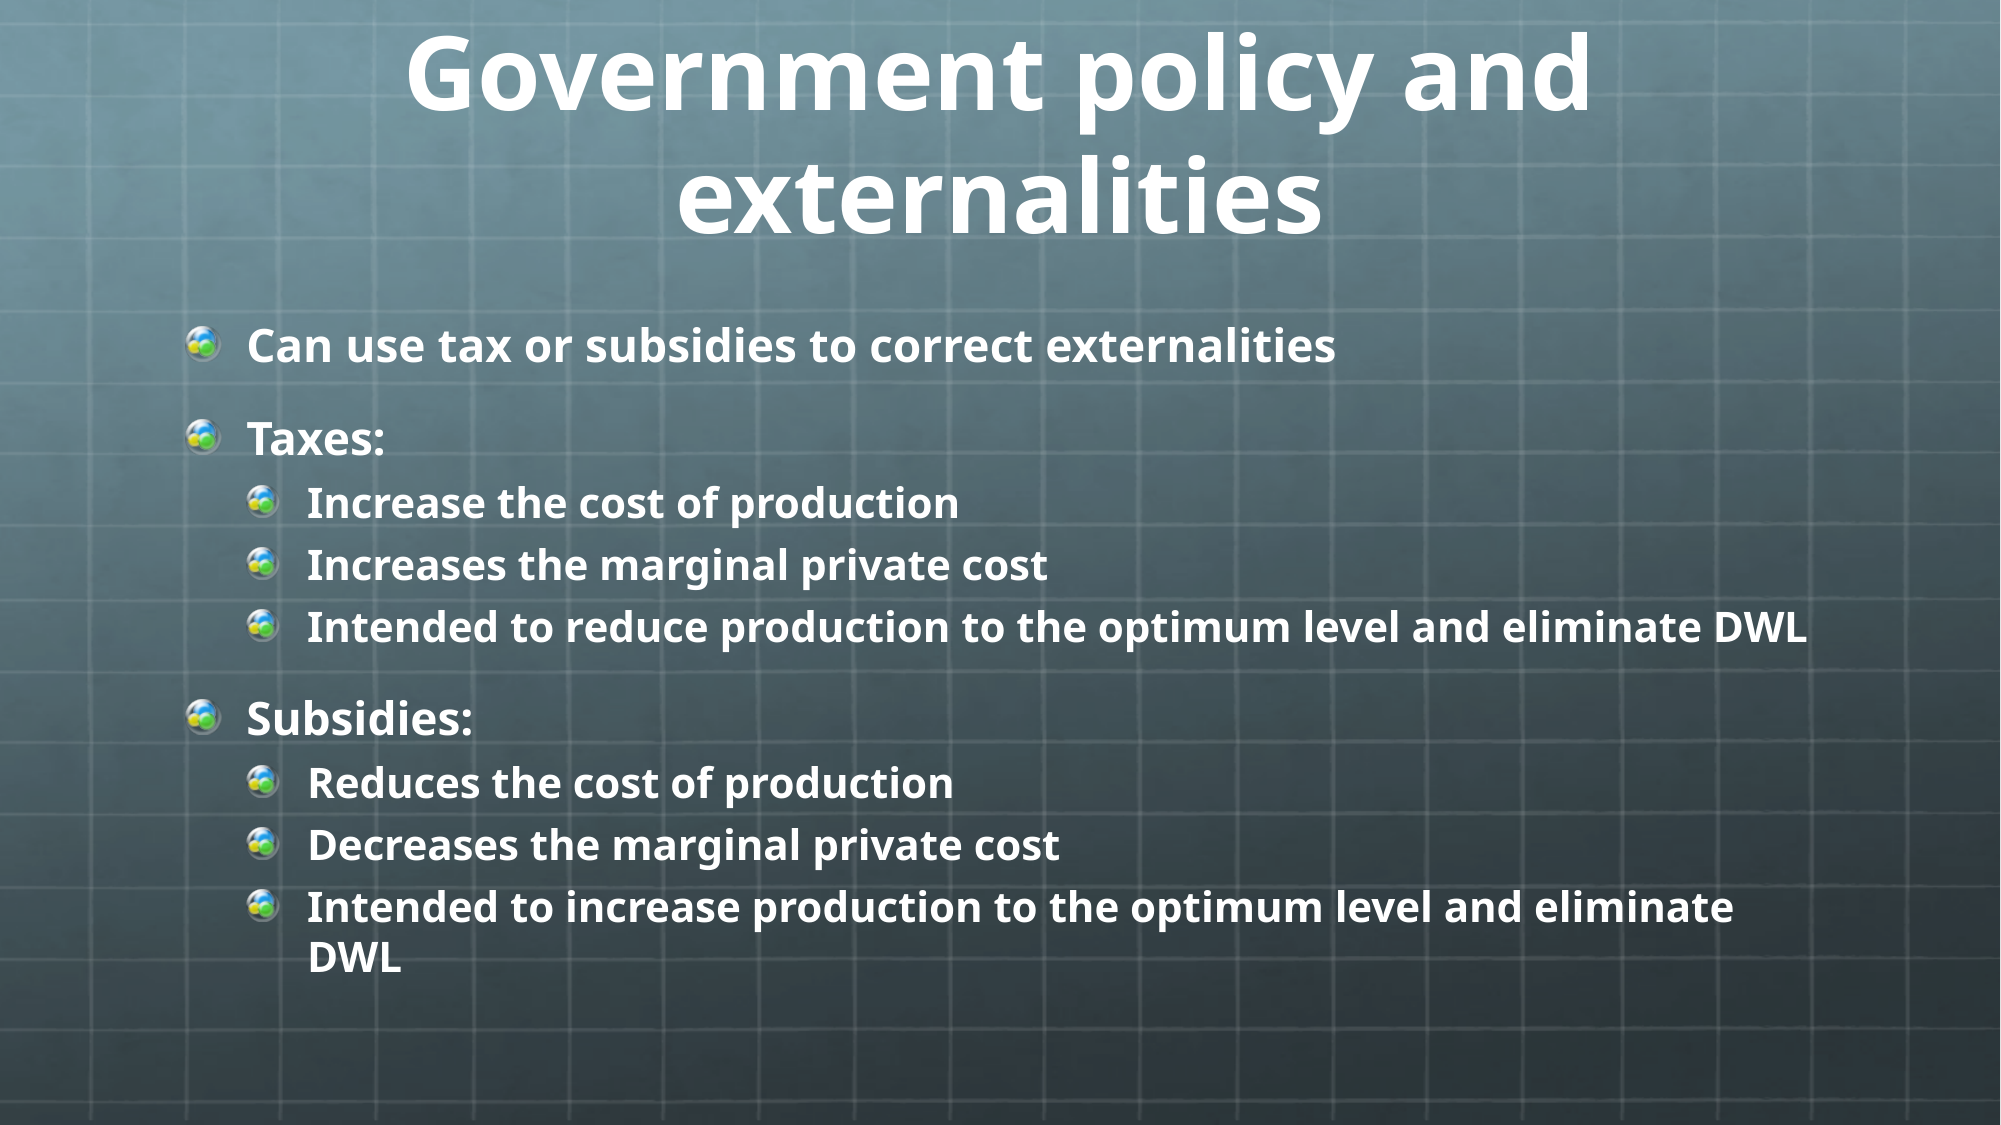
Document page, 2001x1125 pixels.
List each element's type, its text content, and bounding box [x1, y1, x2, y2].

list Can use tax or subsidies to correct externalities Taxes: Increase the cost of production Increases the marginal private cost Intended to reduce production to the optimum level and eliminate DWL Subsidies: Reduces the cost of production Decreases the marginal private cost Intended to increase production to the optimum level and eliminate DWL [170, 308, 1829, 1045]
title Government policy and externalities [324, 0, 1675, 263]
picture [0, 0, 2000, 1125]
